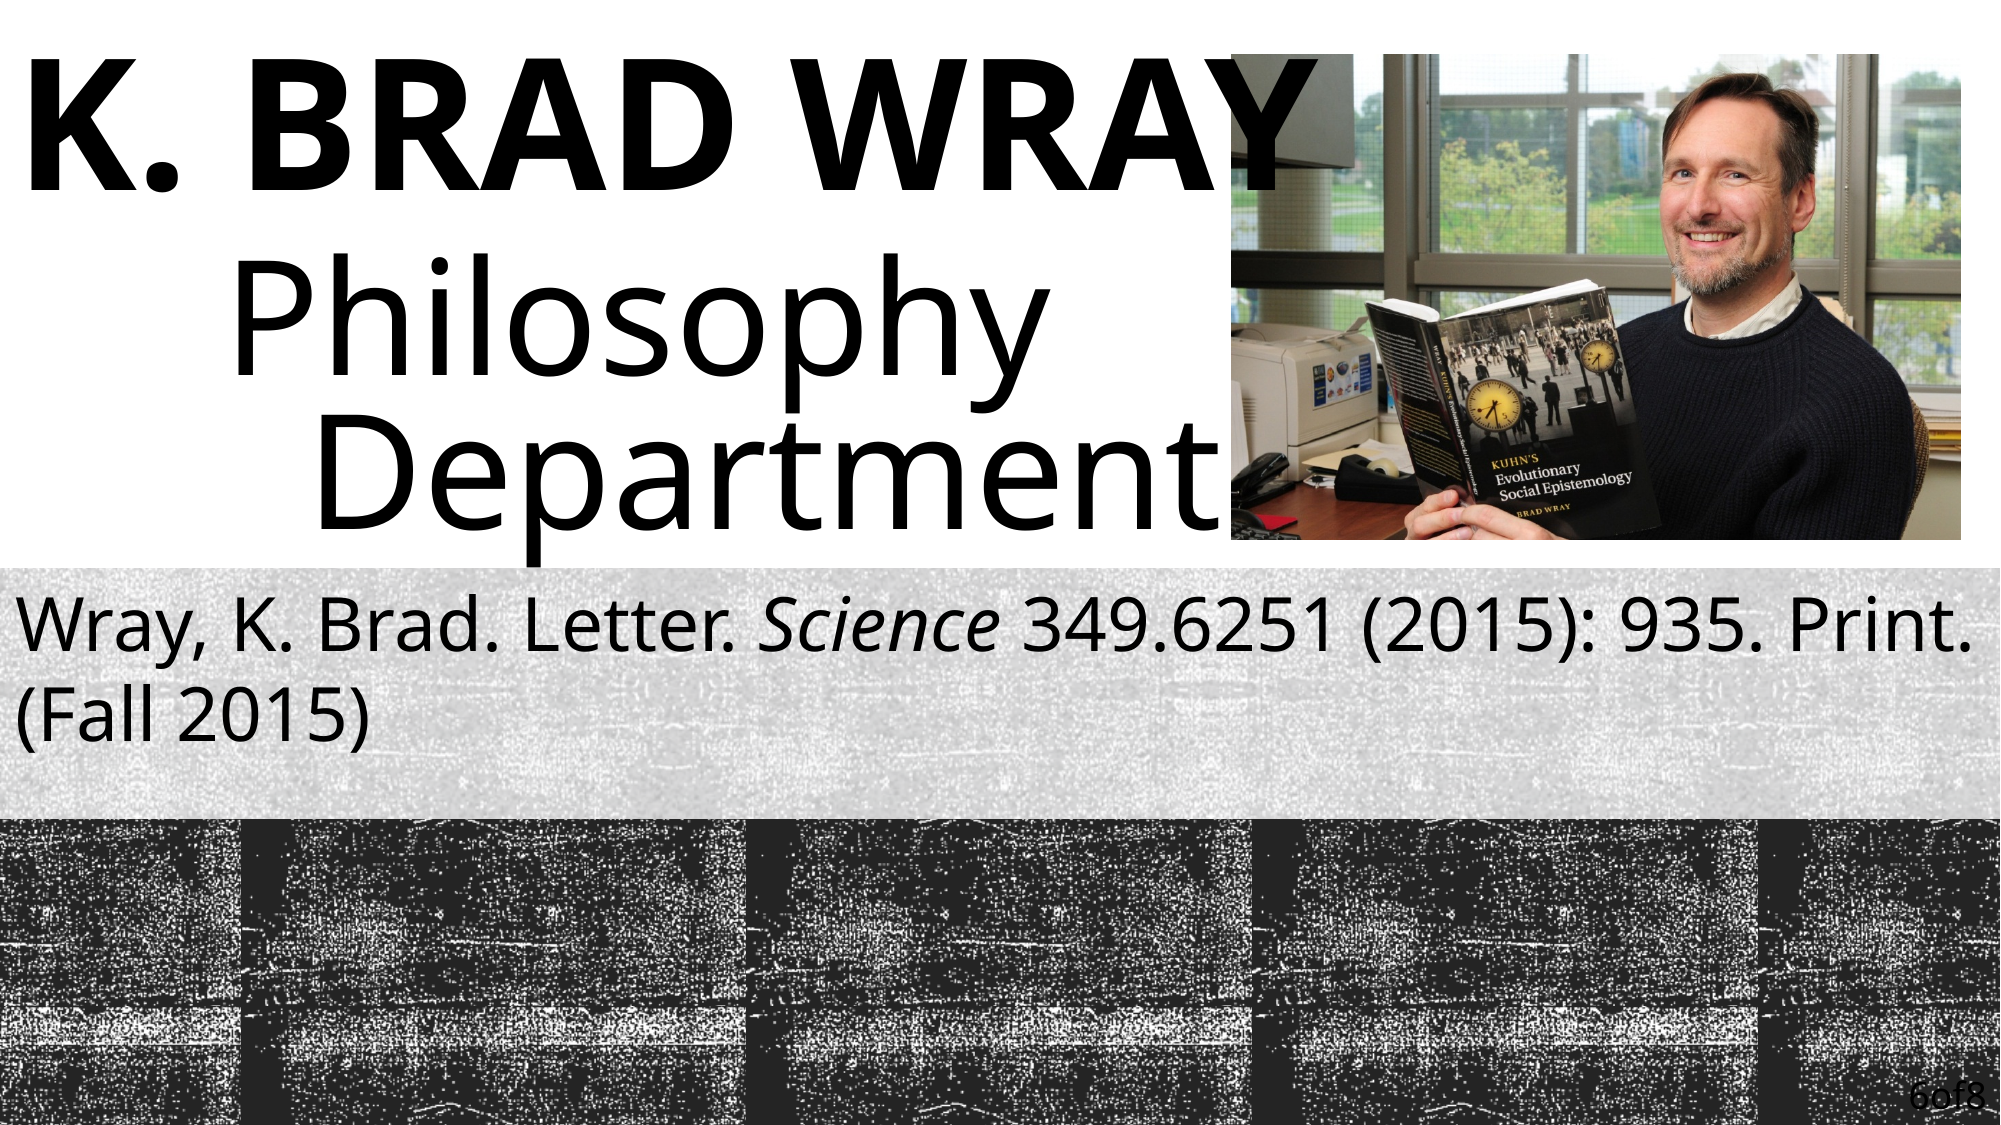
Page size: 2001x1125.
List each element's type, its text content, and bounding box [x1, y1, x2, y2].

picture [1233, 54, 1961, 540]
list Philosophy Department [208, 263, 1545, 570]
title K. Brad Wray [0, 0, 1709, 263]
text_box 6of8 [1893, 1064, 2000, 1125]
list Wray, K. Brad. Letter. Science 349.6251 (2015): 935. Print. (Fall 2015) [0, 569, 2000, 1125]
